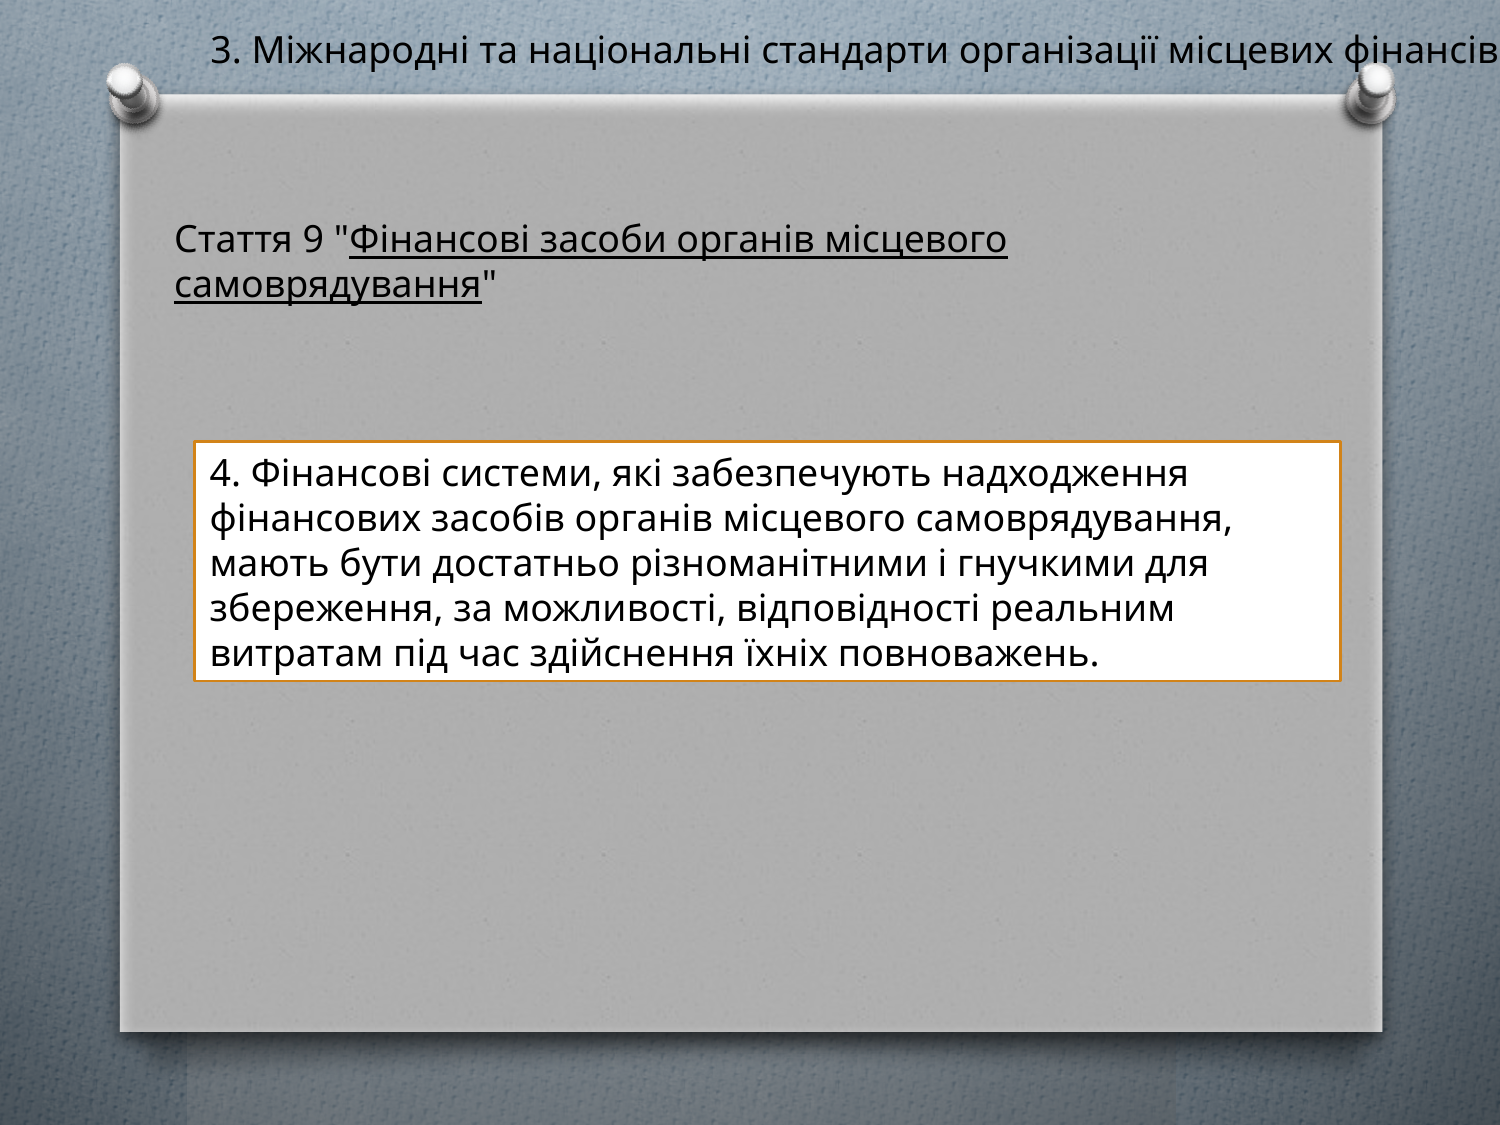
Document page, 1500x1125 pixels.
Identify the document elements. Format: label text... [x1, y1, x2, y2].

text_box Стаття 9 "Фінансові за­соби органів місцевого самоврядування" [159, 208, 1341, 313]
picture [1320, 79, 1439, 156]
text_box 3. Міжнародні та національні стандарти організації місцевих фінансів [195, 19, 1500, 79]
text_box 4. Фінансові систе­ми, які забезпечують надходження фінансових засобів органів місцевого самоврядування, мають бути достатньо різноманітними і гнучкими для збереження, за можли­вості, відповідності реальним витратам під час здійснення їхніх повноважень. [193, 440, 1342, 682]
picture [75, 29, 195, 153]
